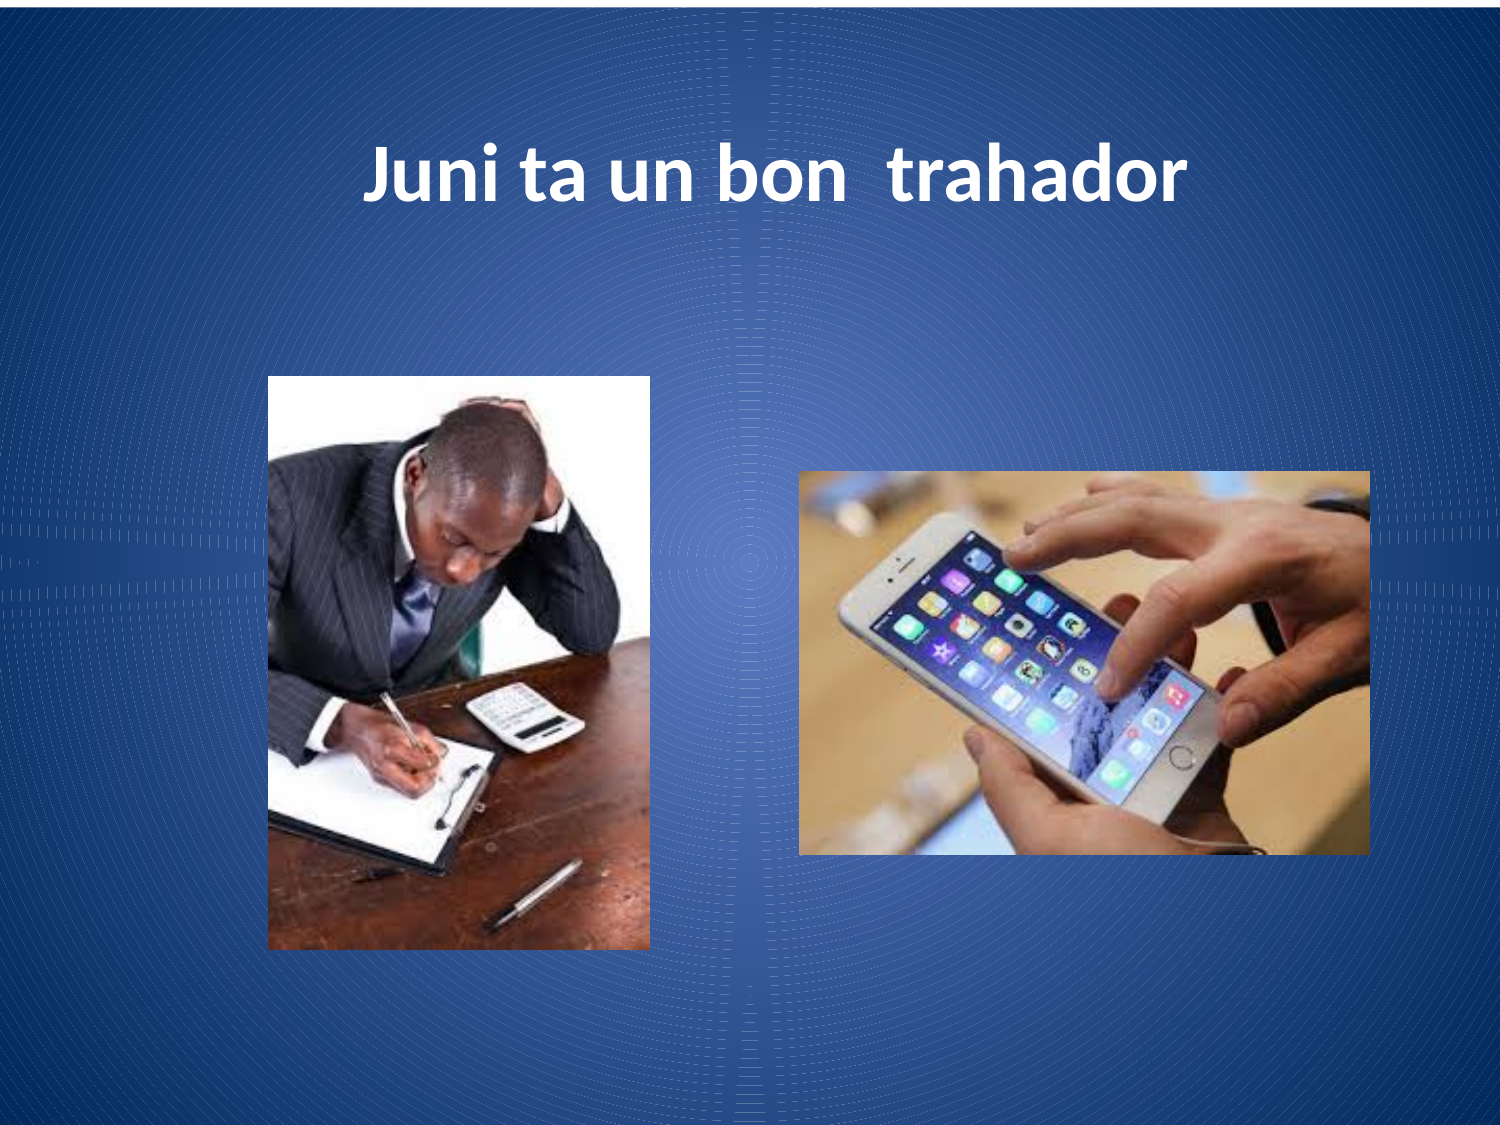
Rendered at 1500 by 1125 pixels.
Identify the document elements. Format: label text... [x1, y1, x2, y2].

text_box Juni ta un bon trahador [348, 110, 1271, 225]
list [119, 262, 1425, 1005]
picture [268, 376, 650, 950]
title [0, 0, 1500, 8]
picture [798, 470, 1370, 855]
